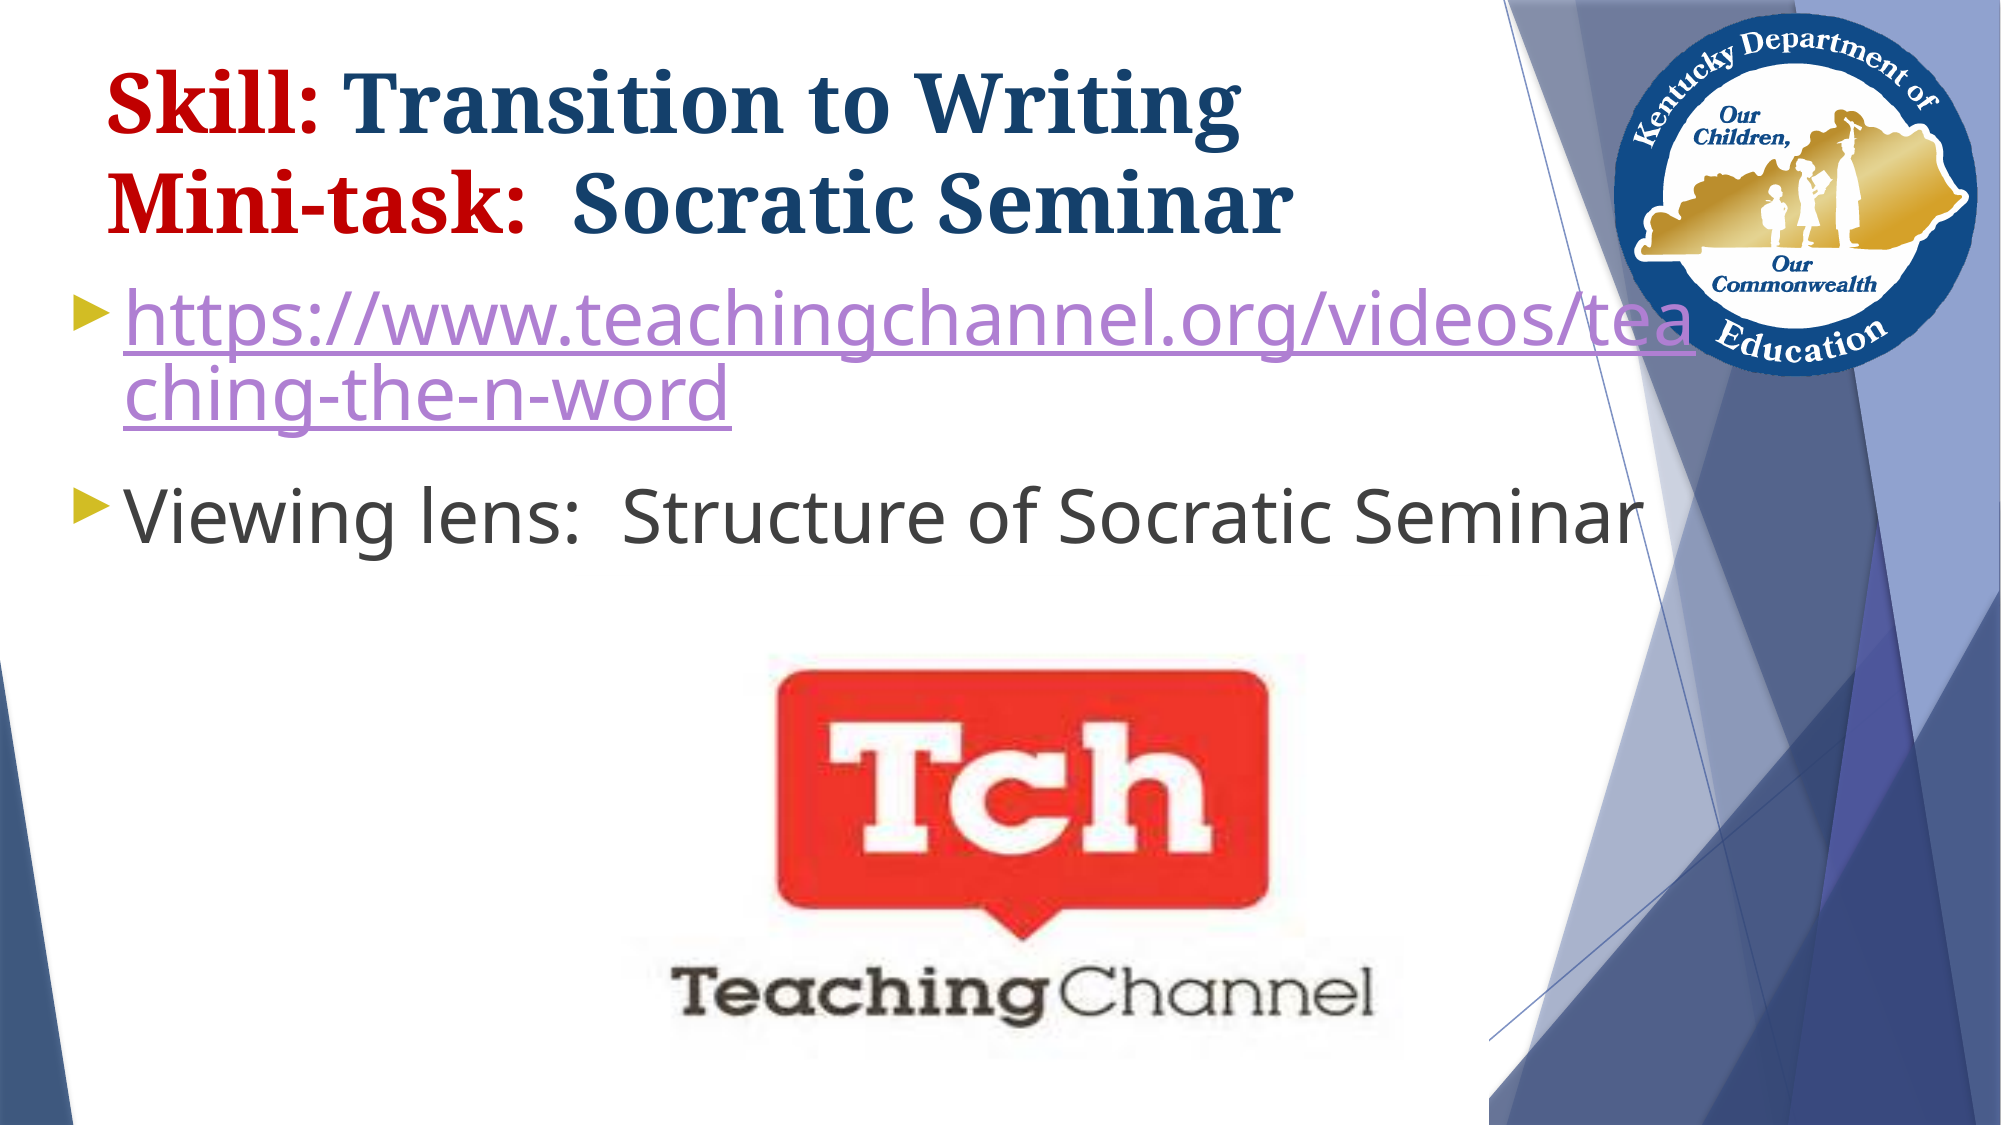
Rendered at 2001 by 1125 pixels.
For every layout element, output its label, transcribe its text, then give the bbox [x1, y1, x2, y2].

picture [574, 574, 1490, 1125]
picture [1598, 0, 1989, 390]
title Skill: Transition to Writing Mini-task: Socratic Seminar [91, 42, 1502, 259]
list https://www.teachingchannel.org/videos/teaching-the-n-word Viewing lens: Structure of Socratic Seminar [52, 262, 1713, 1005]
